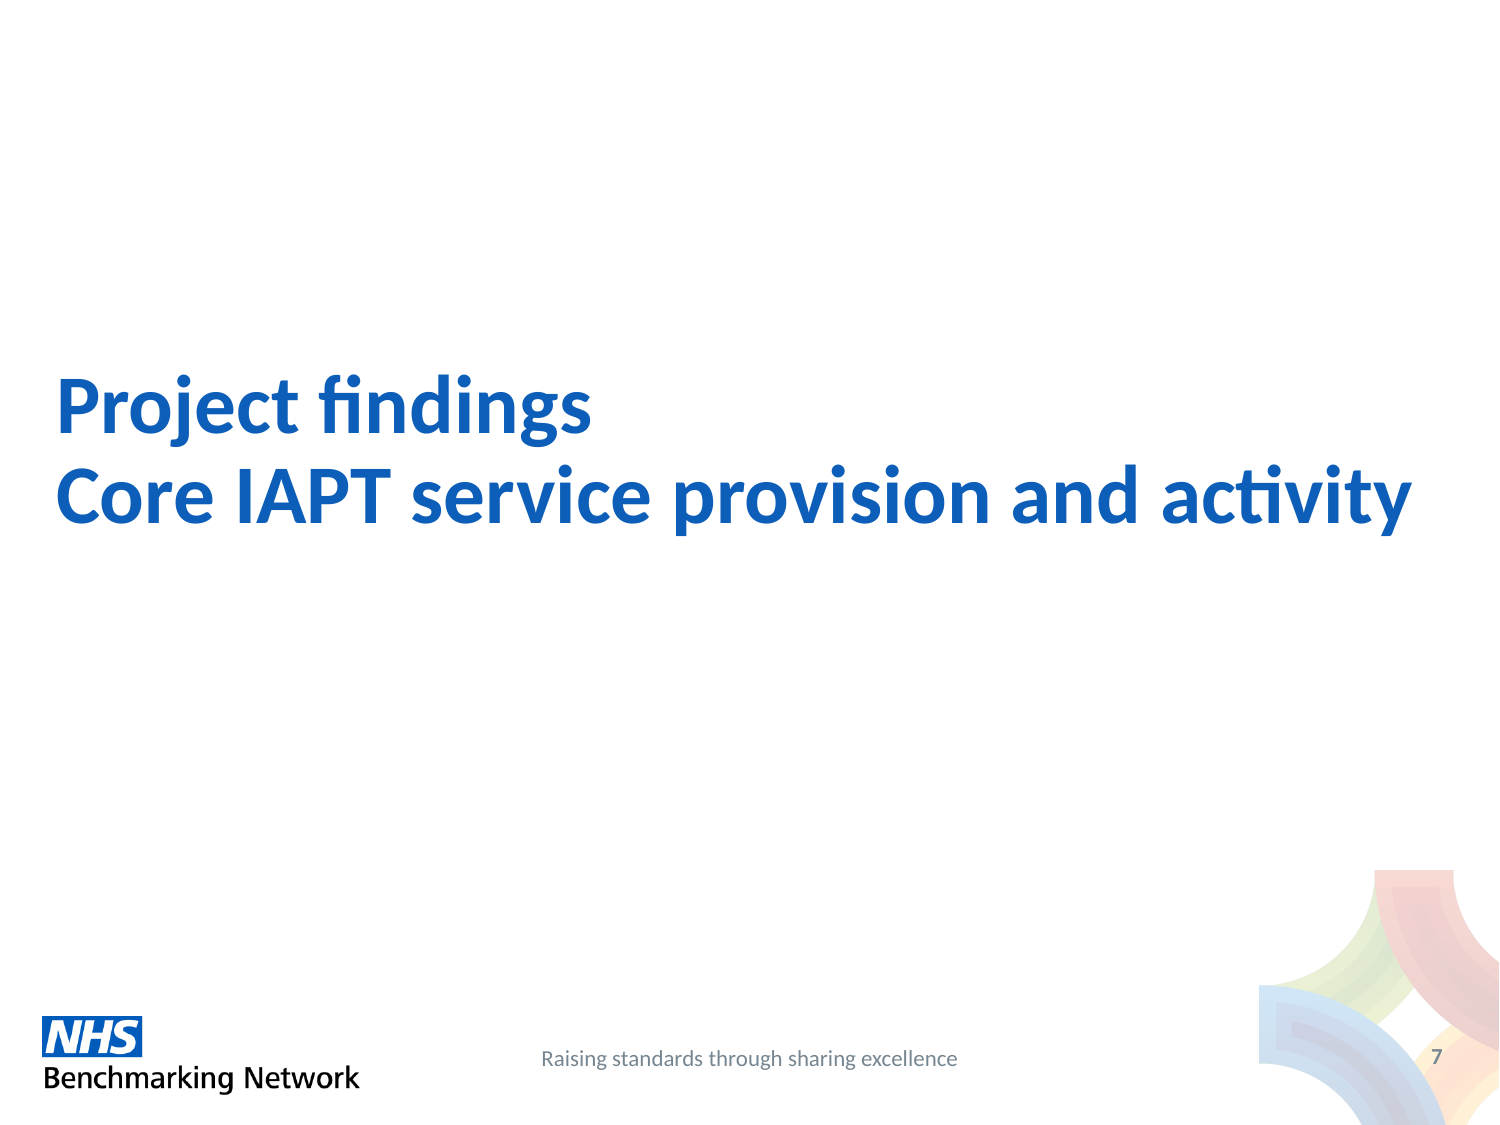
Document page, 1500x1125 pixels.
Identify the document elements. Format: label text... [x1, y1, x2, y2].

title Project findings Core IAPT service provision and activity [41, 280, 1459, 550]
picture [42, 1016, 360, 1095]
slide_number 7 [1191, 1025, 1458, 1086]
